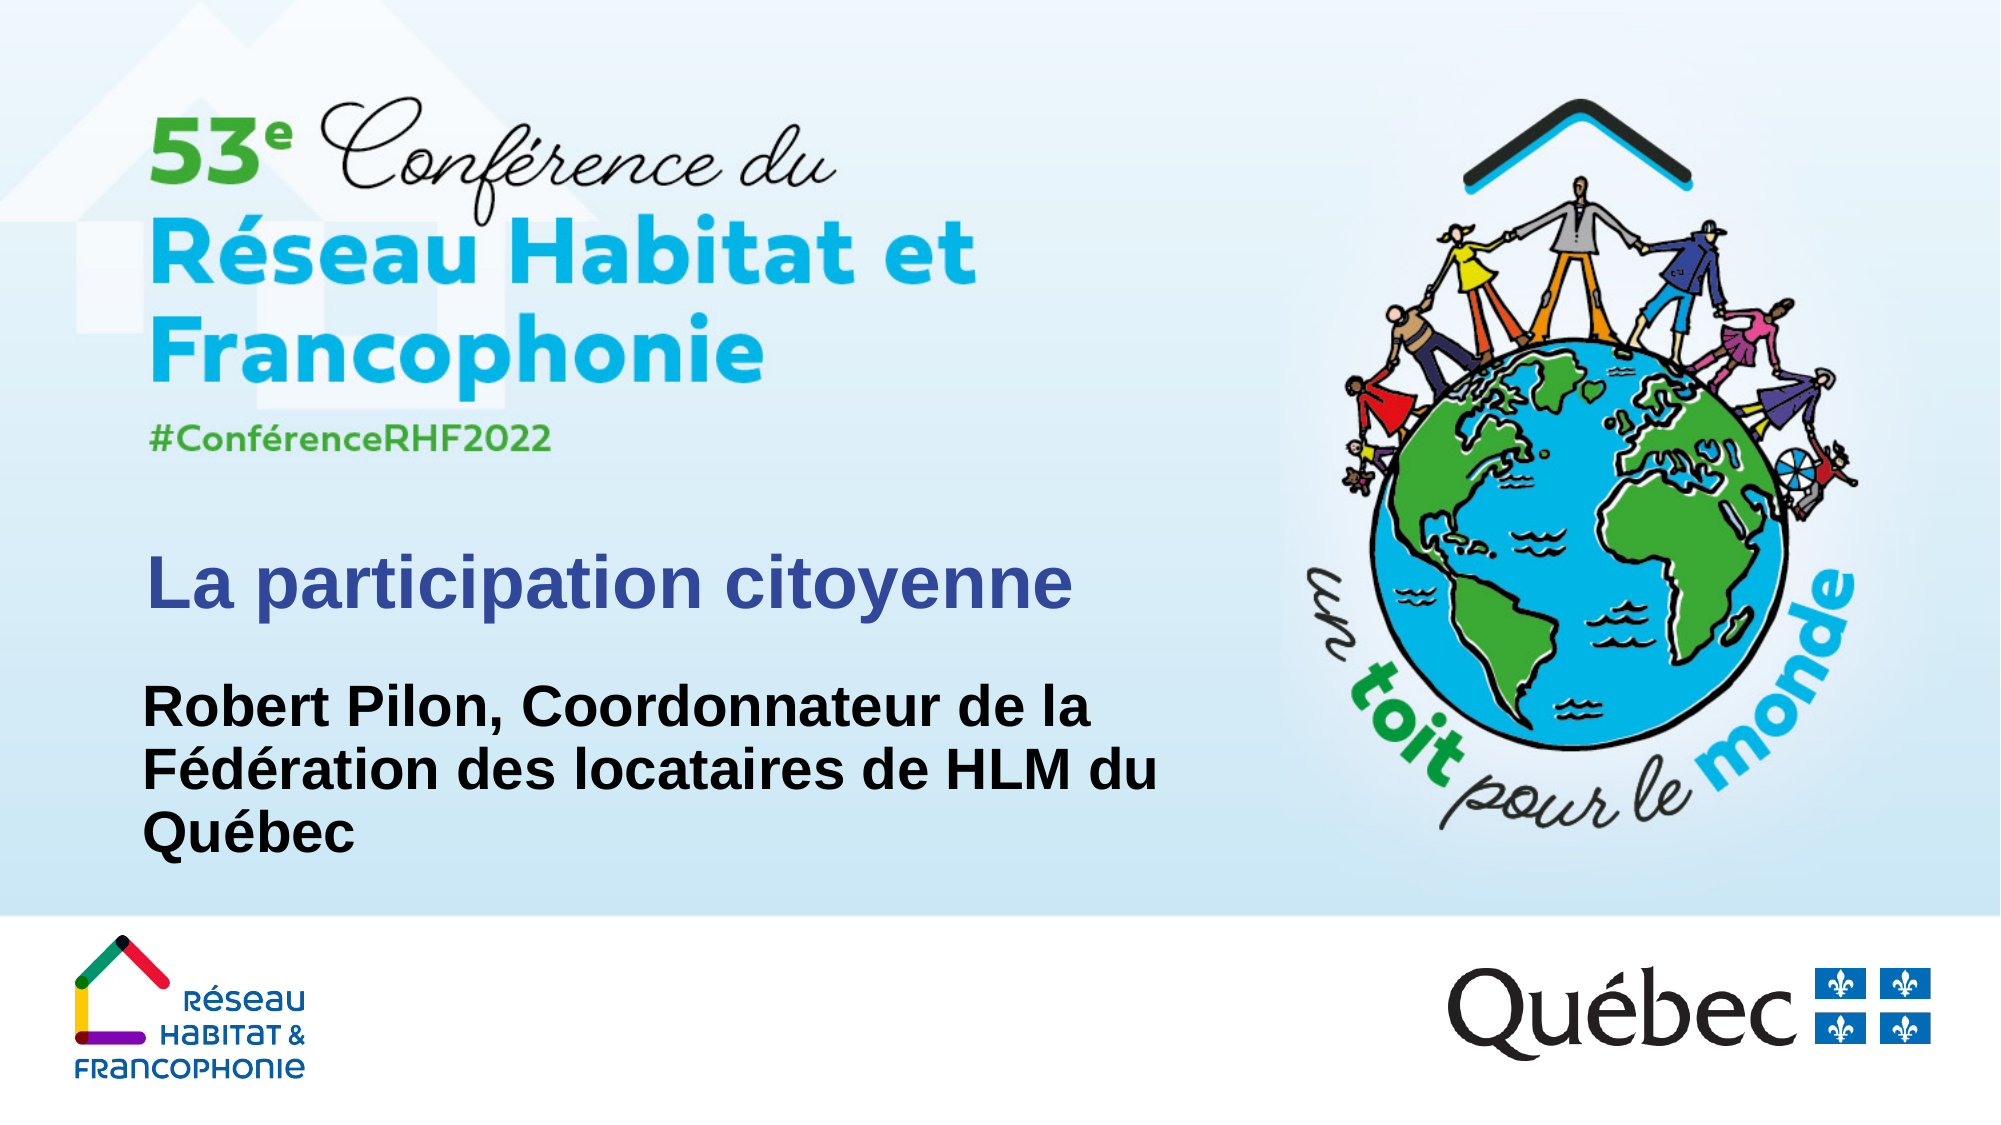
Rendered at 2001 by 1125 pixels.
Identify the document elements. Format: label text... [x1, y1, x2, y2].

picture [0, 0, 2001, 1125]
list Robert Pilon, Coordonnateur de la Fédération des locataires de HLM du Québec [127, 669, 1267, 898]
title La participation citoyenne [131, 536, 1262, 653]
